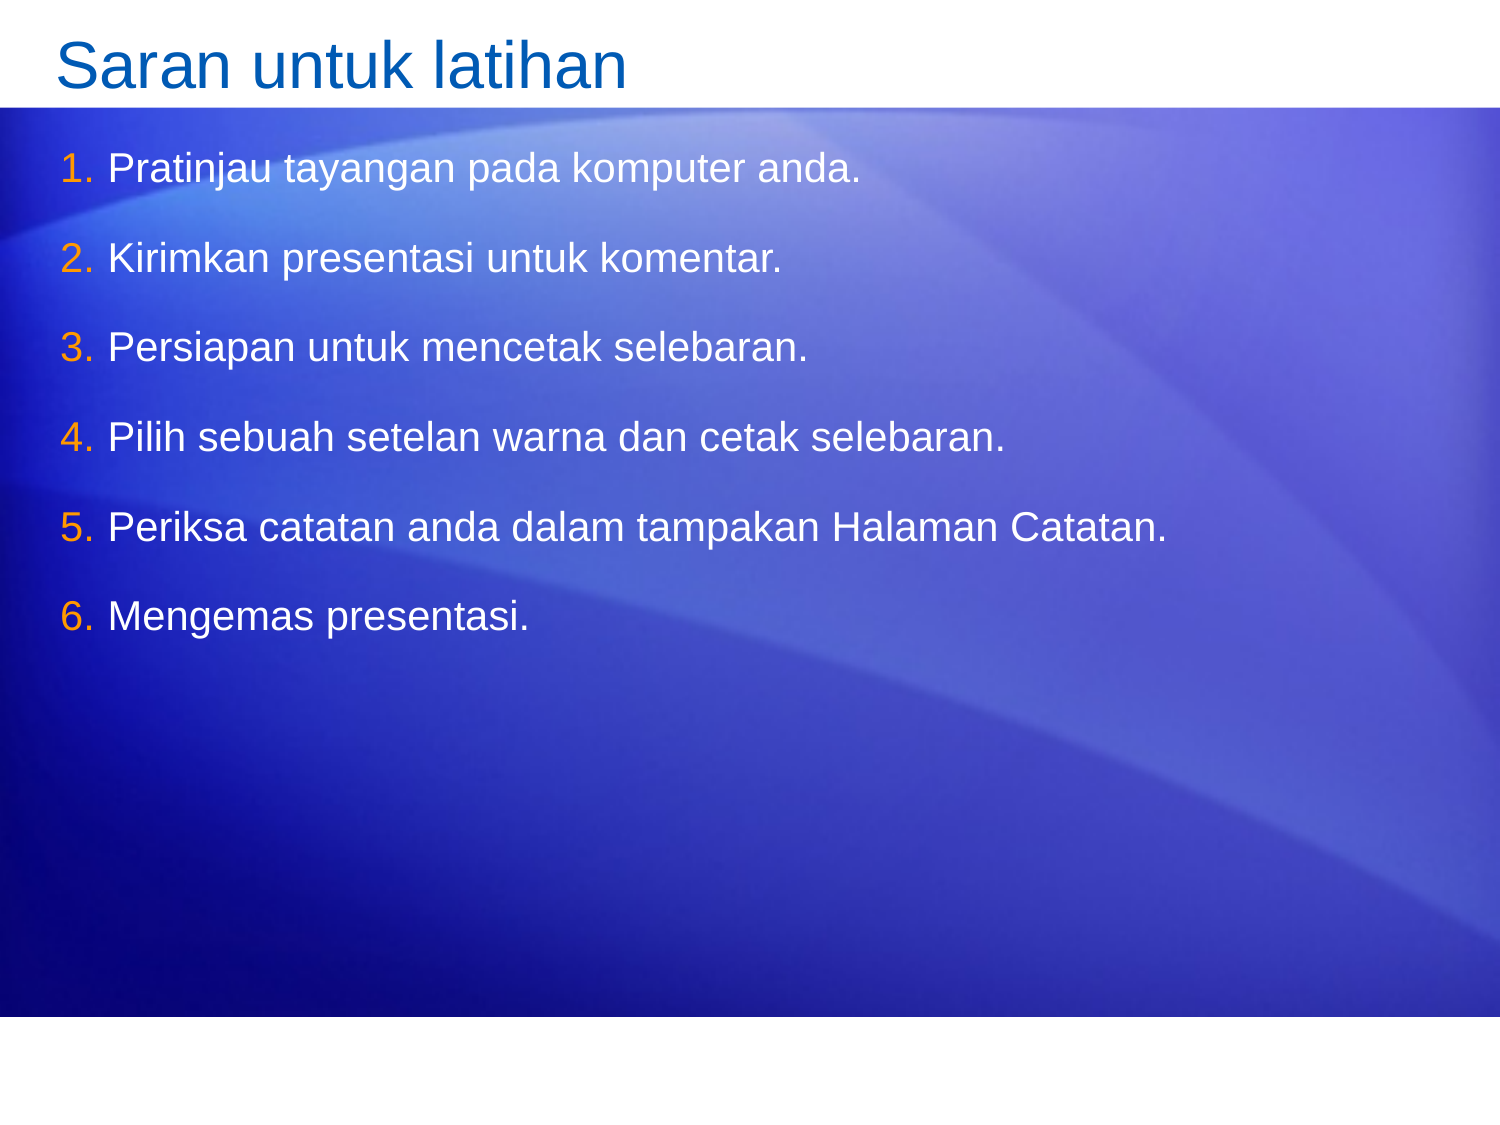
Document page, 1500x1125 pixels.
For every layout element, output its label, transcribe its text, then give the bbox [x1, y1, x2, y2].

title Saran untuk latihan [40, 11, 1391, 113]
list Pratinjau tayangan pada komputer anda. Kirimkan presentasi untuk komentar. Persiapan untuk mencetak selebaran. Pilih sebuah setelan warna dan cetak selebaran. Periksa catatan anda dalam tampakan Halaman Catatan. Mengemas presentasi. [45, 133, 1500, 673]
picture [0, 108, 1500, 1017]
